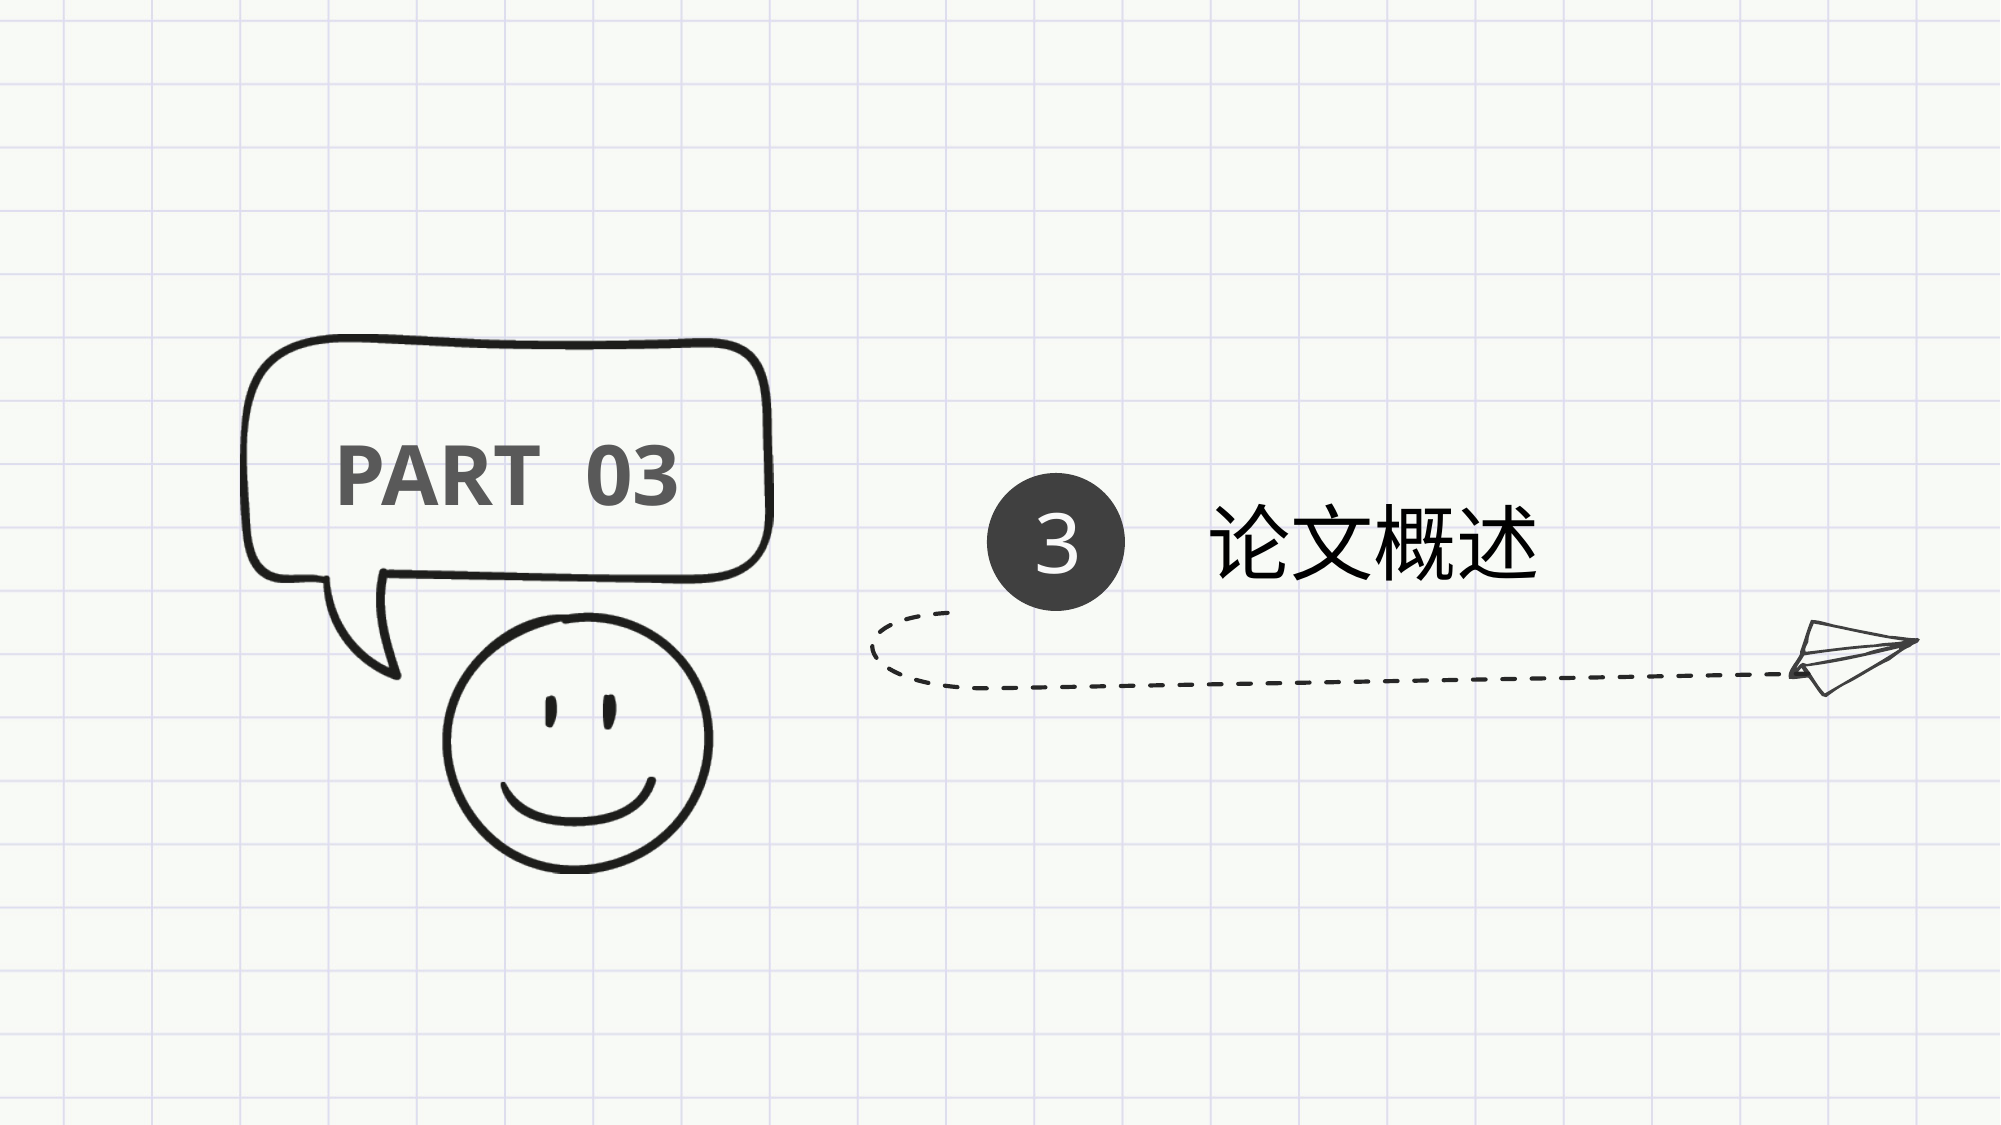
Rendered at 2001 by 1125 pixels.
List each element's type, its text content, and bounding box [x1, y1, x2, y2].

text_box 论文概述 [1192, 483, 1739, 599]
text_box [1788, 619, 1920, 698]
picture [240, 334, 774, 874]
text_box [871, 611, 1818, 690]
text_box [986, 472, 1125, 611]
